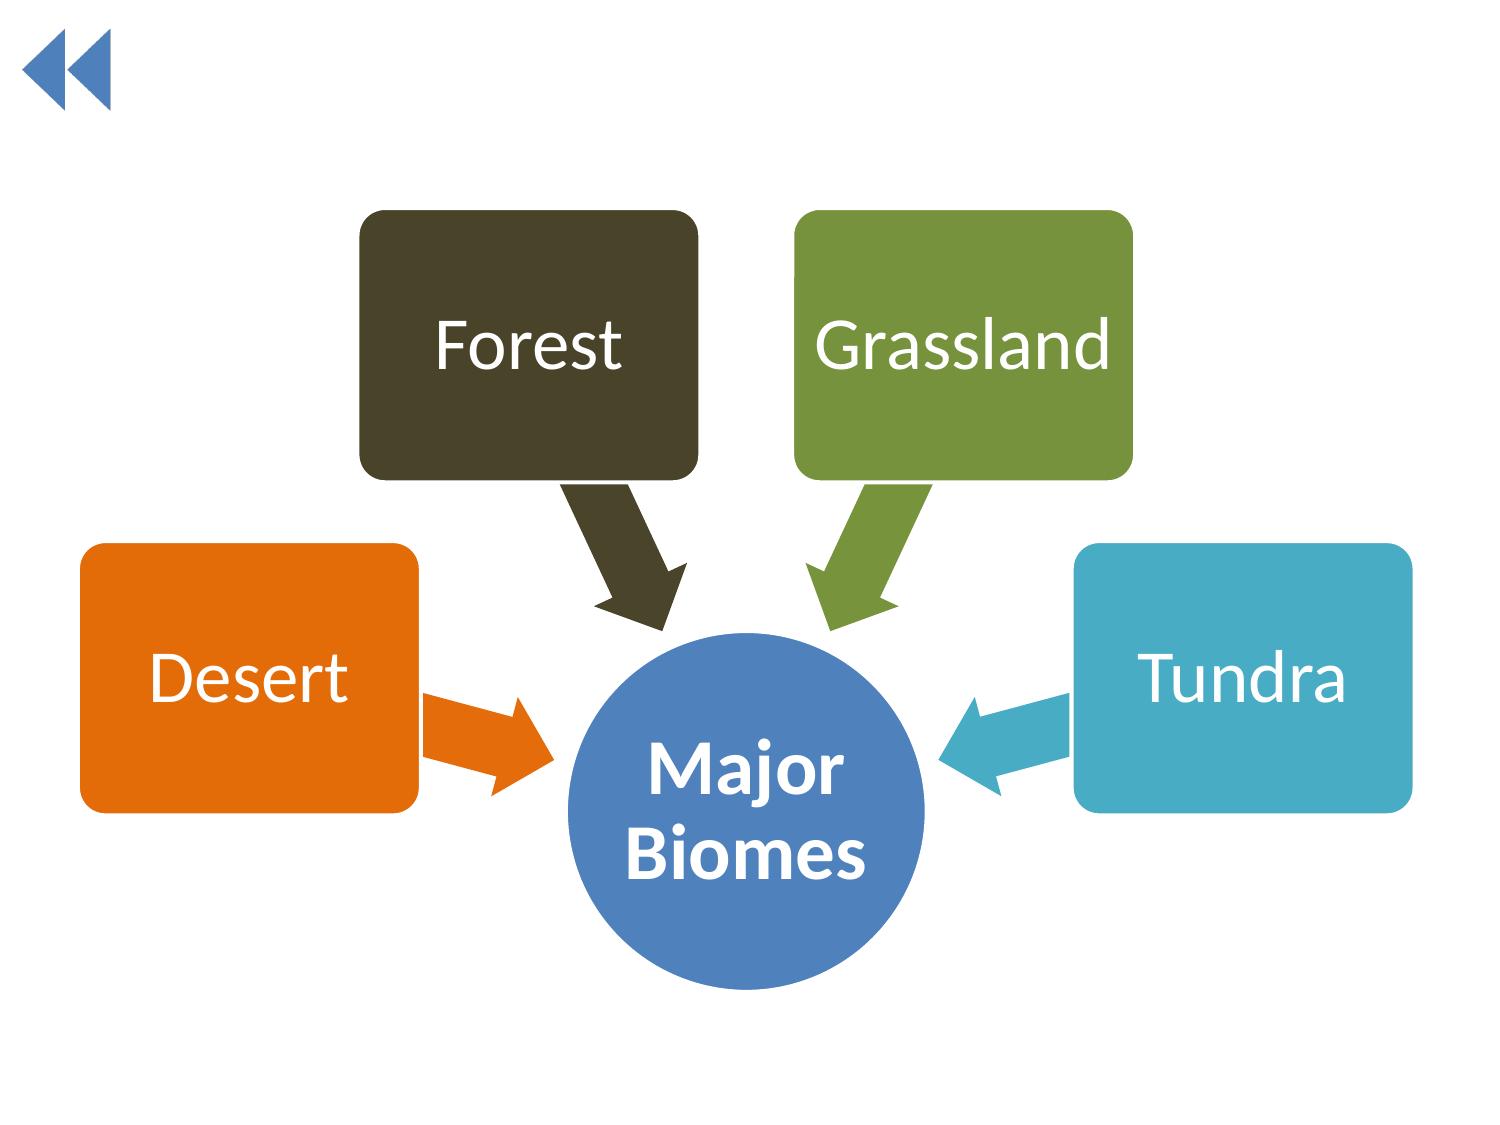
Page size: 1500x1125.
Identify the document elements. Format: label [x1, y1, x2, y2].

text_box [77, 207, 1415, 993]
text_box [0, 0, 140, 140]
